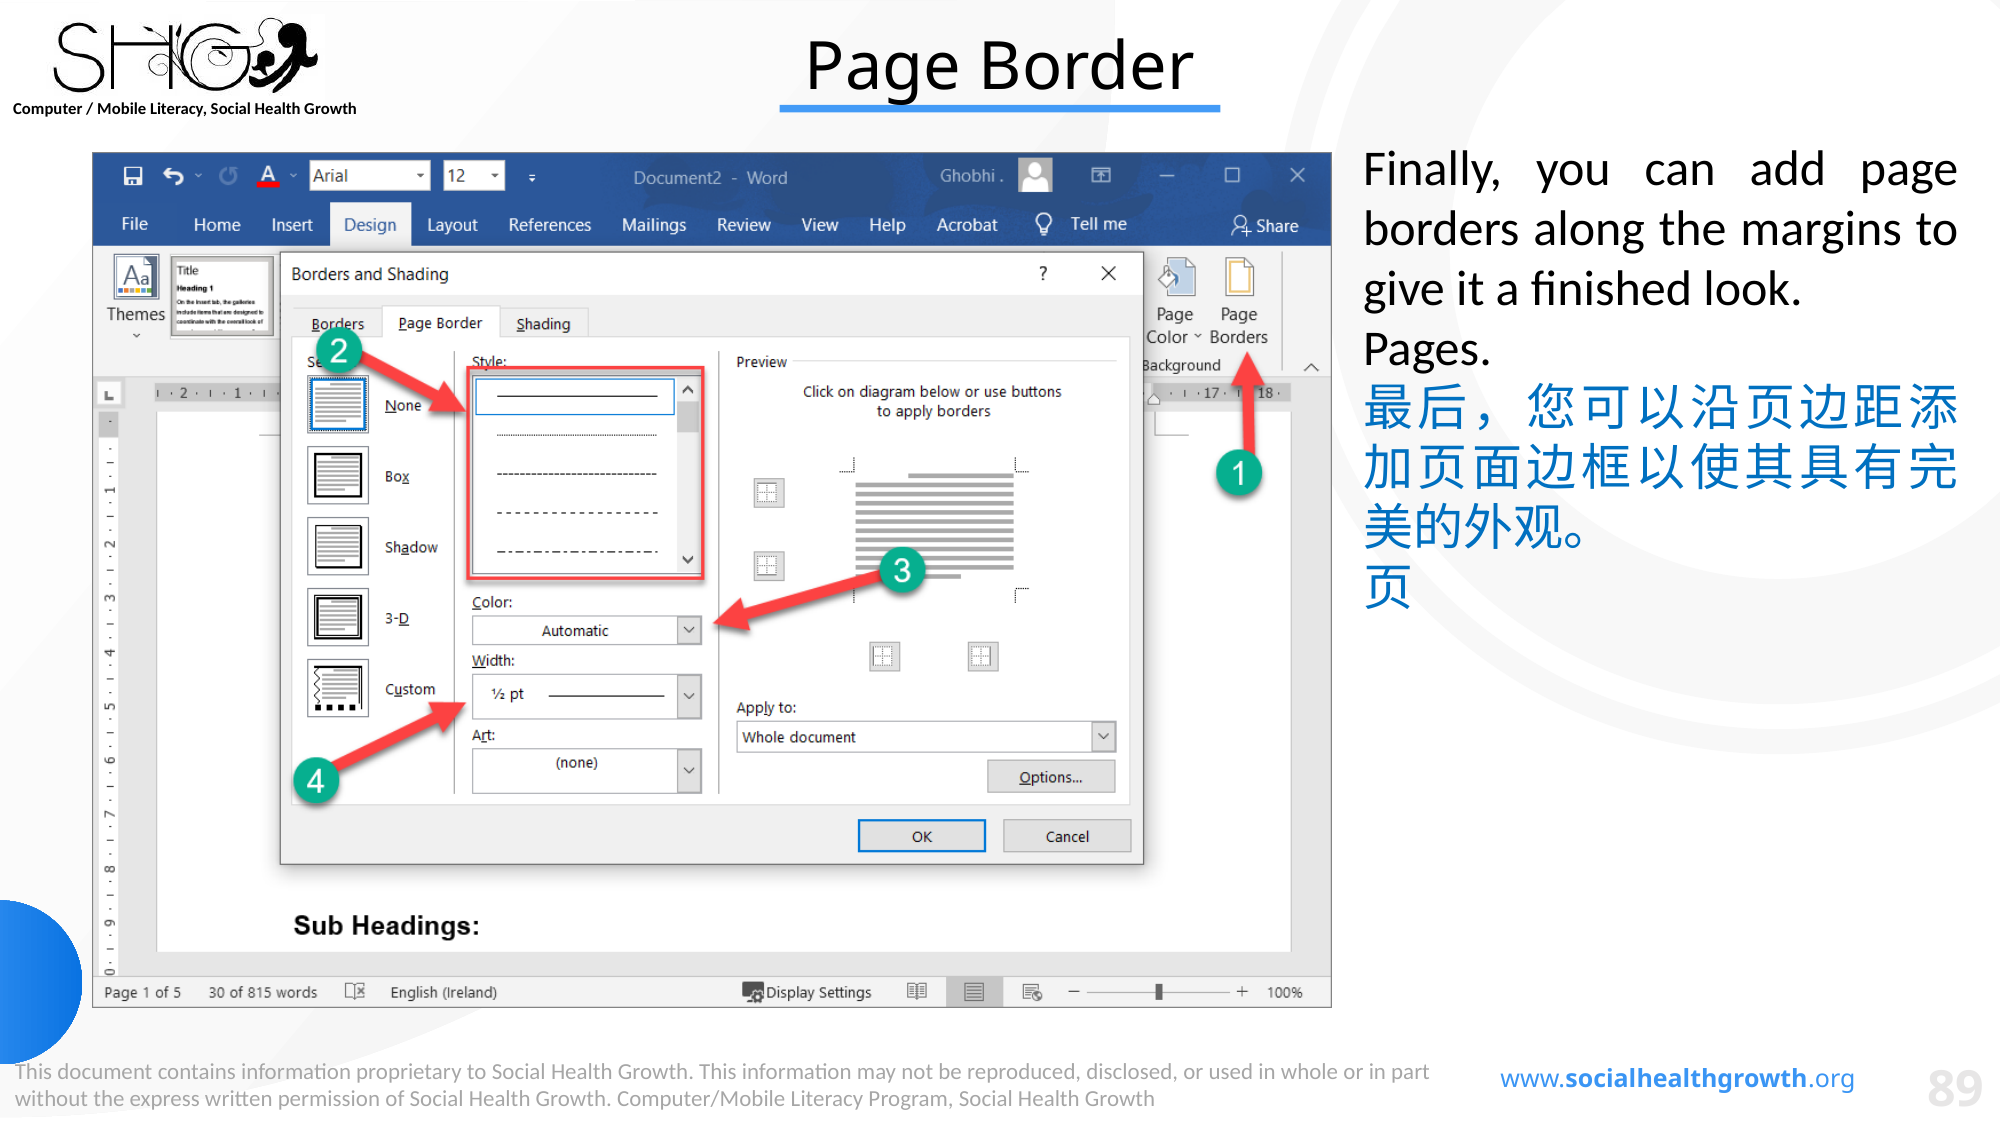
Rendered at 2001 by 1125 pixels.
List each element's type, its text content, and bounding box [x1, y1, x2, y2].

text_box Finally, you can add page borders along the margins to give it a finished look. Pages. 最后，您可以沿页边距添加页面边框以使其具有完美的外观。 页 [1348, 128, 1974, 624]
text_box Page Border [0, 0, 2000, 111]
picture [92, 152, 1332, 1008]
